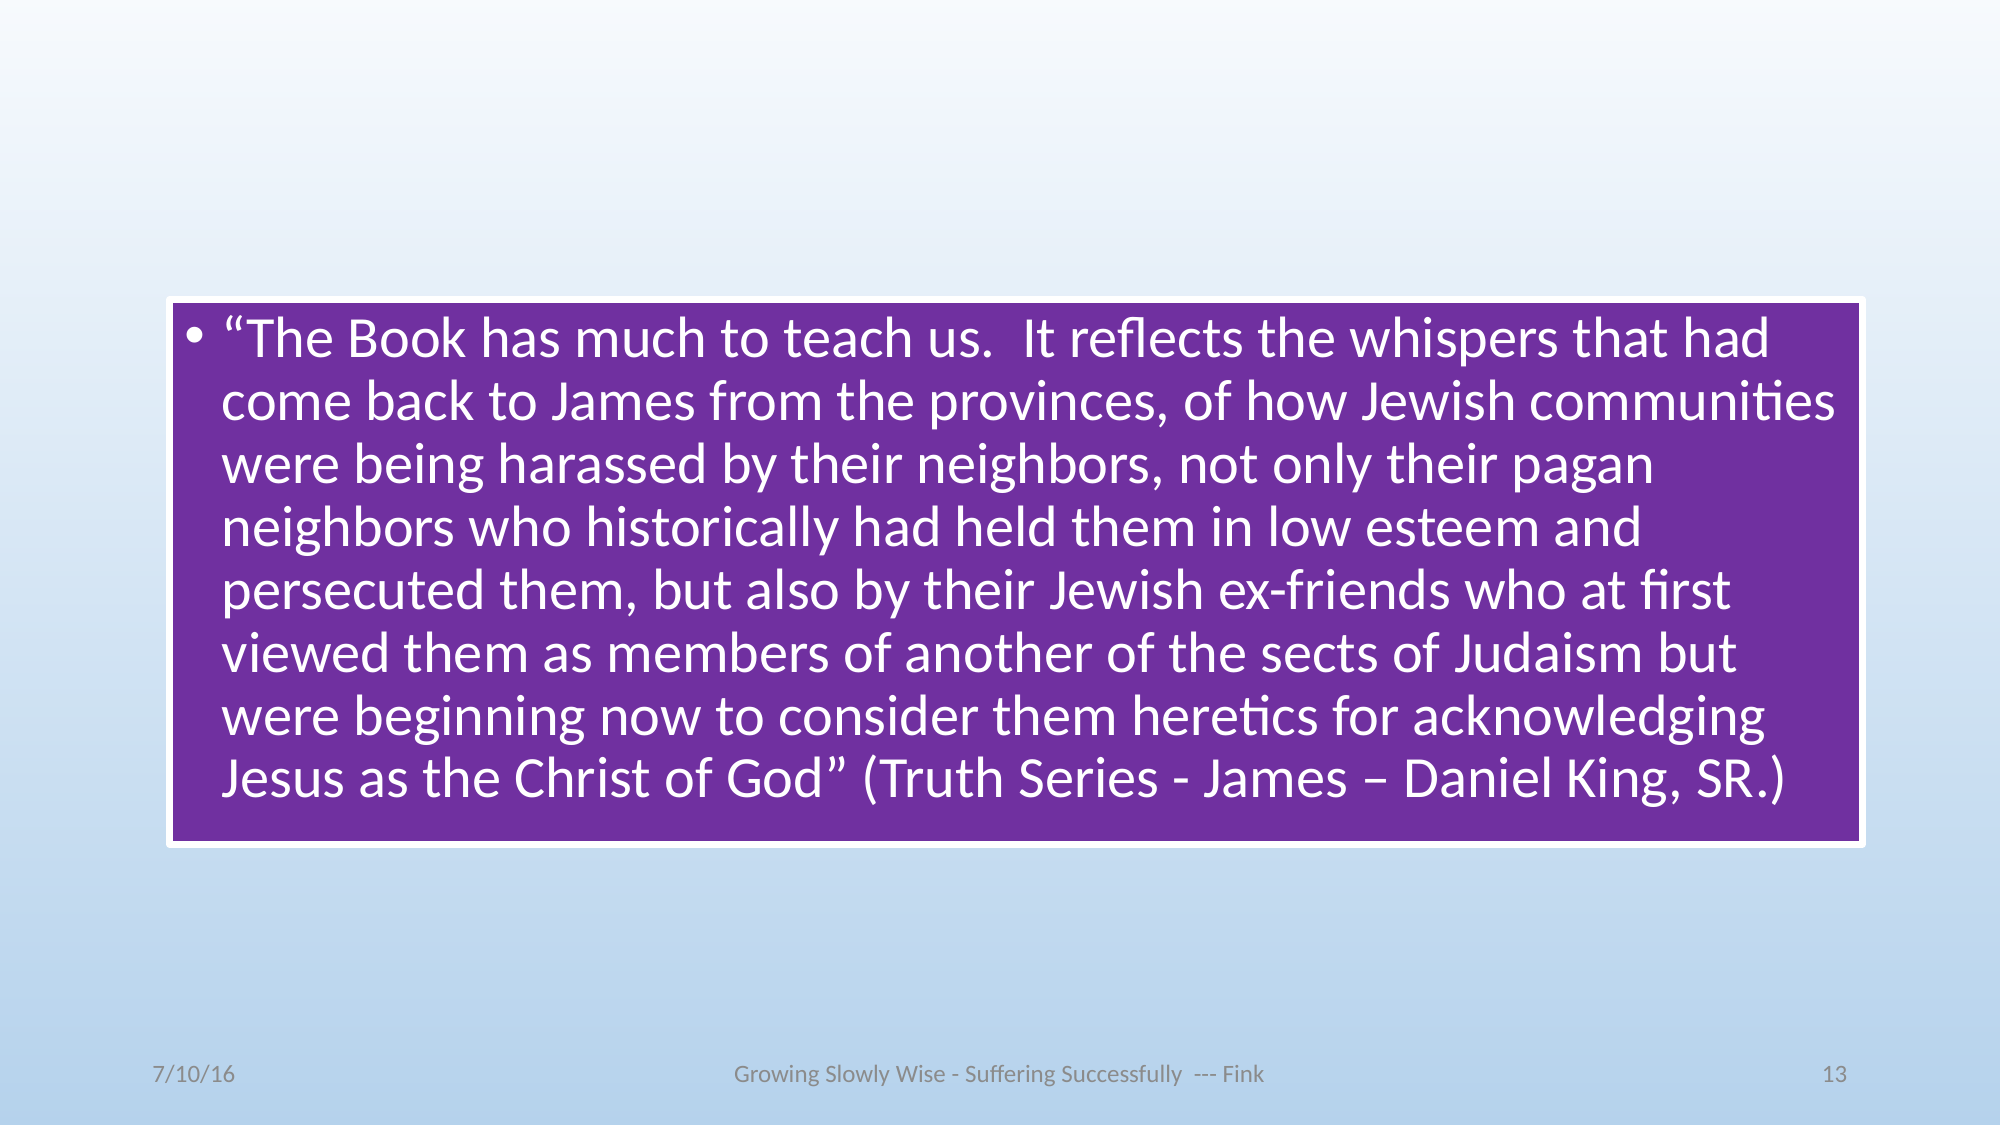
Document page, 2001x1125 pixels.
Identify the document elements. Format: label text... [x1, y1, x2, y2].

footer Growing Slowly Wise - Suffering Successfully --- Fink [662, 1042, 1338, 1103]
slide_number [137, 1042, 588, 1103]
slide_number 13 [1412, 1042, 1863, 1103]
list “The Book has much to teach us. It reflects the whispers that had come back to James from the provinces, of how Jewish communities were being harassed by their neighbors, not only their pagan neighbors who historically had held them in low esteem and persecuted them, but also by their Jewish ex-friends who at first viewed them as members of another of the sects of Judaism but were beginning now to consider them heretics for acknowledging Jesus as the Christ of God” (Truth Series - James – Daniel King, SR.) [169, 299, 1863, 845]
